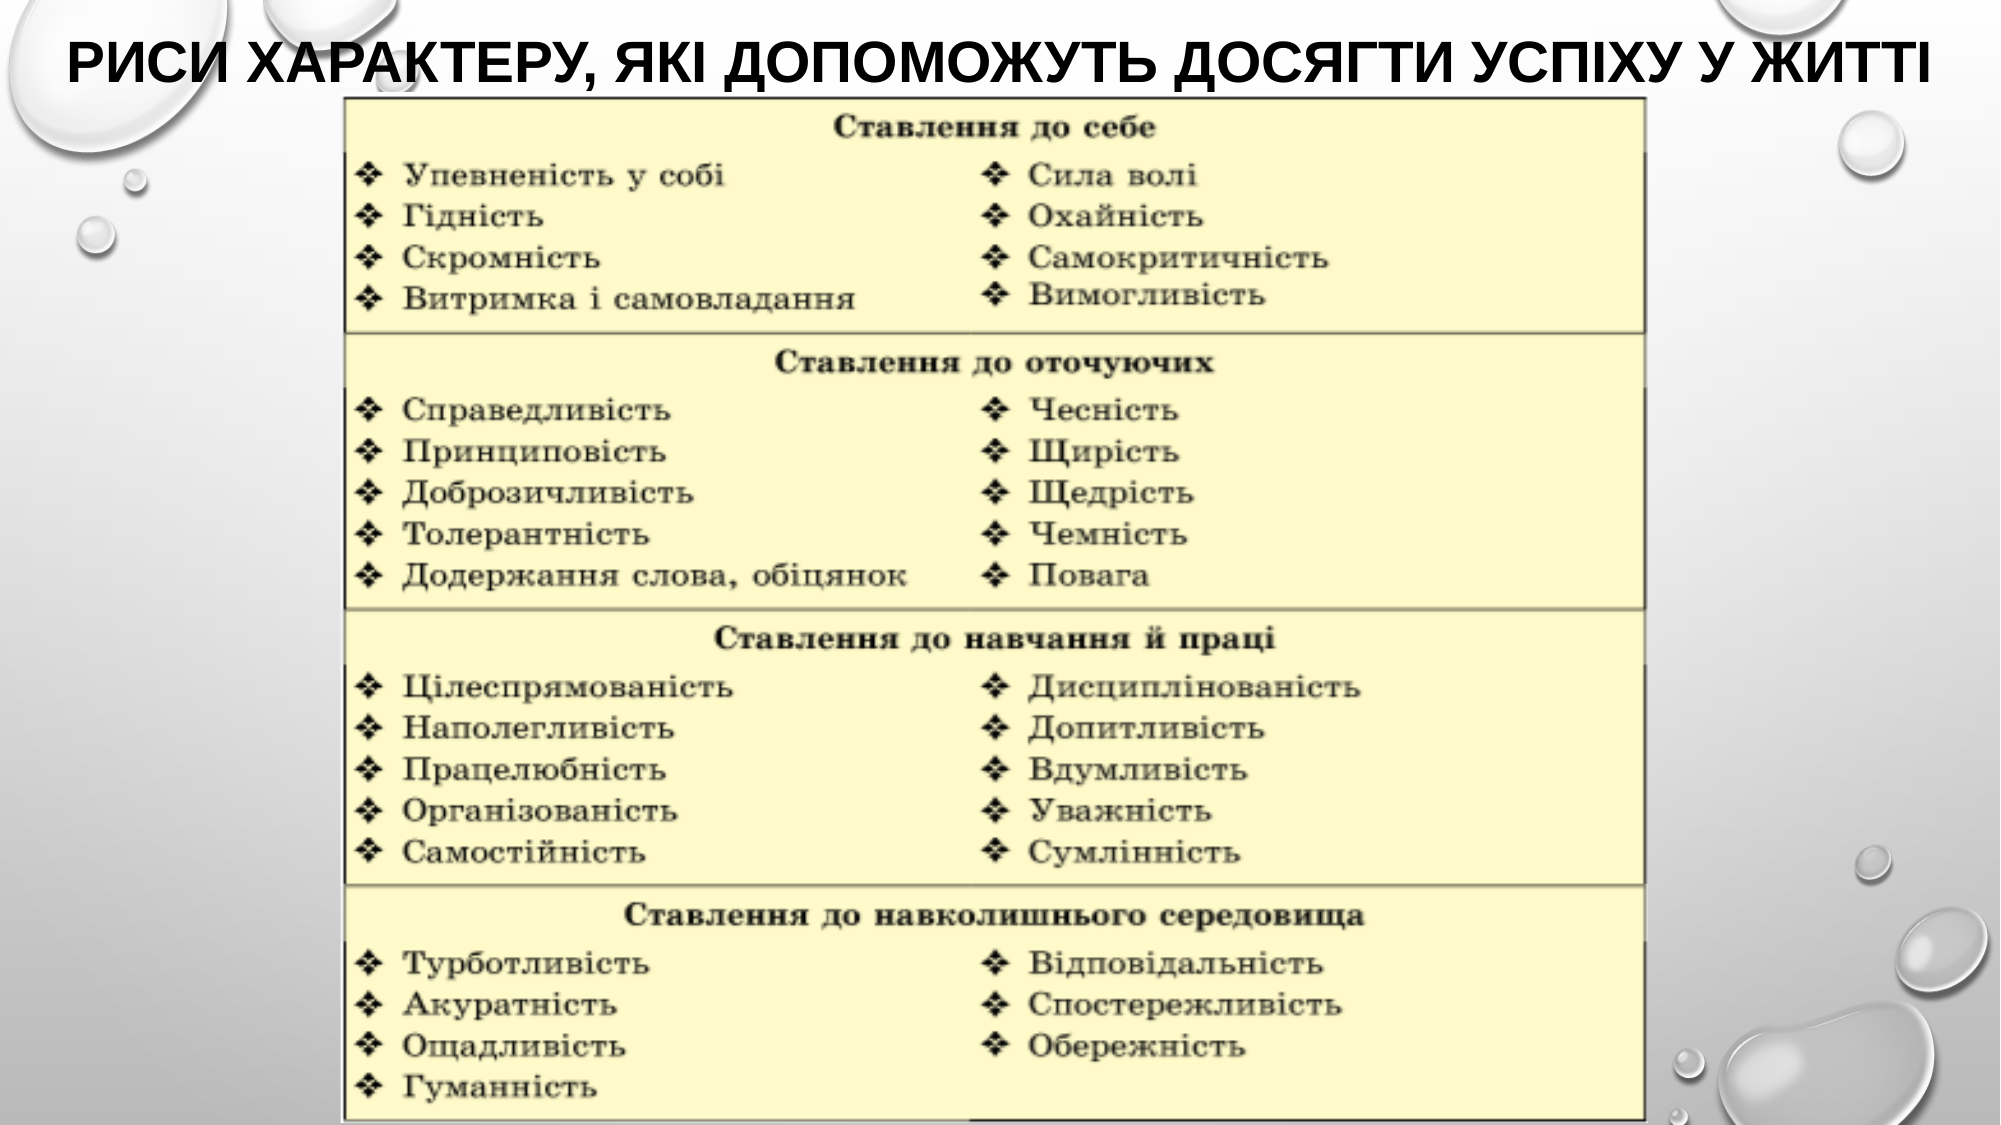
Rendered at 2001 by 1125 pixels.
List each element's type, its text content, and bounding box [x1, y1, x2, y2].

picture [0, 127, 2000, 1125]
title Риси характеру, які допоможуть досягти успіху у житті [0, 0, 2000, 127]
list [340, 92, 1648, 1124]
